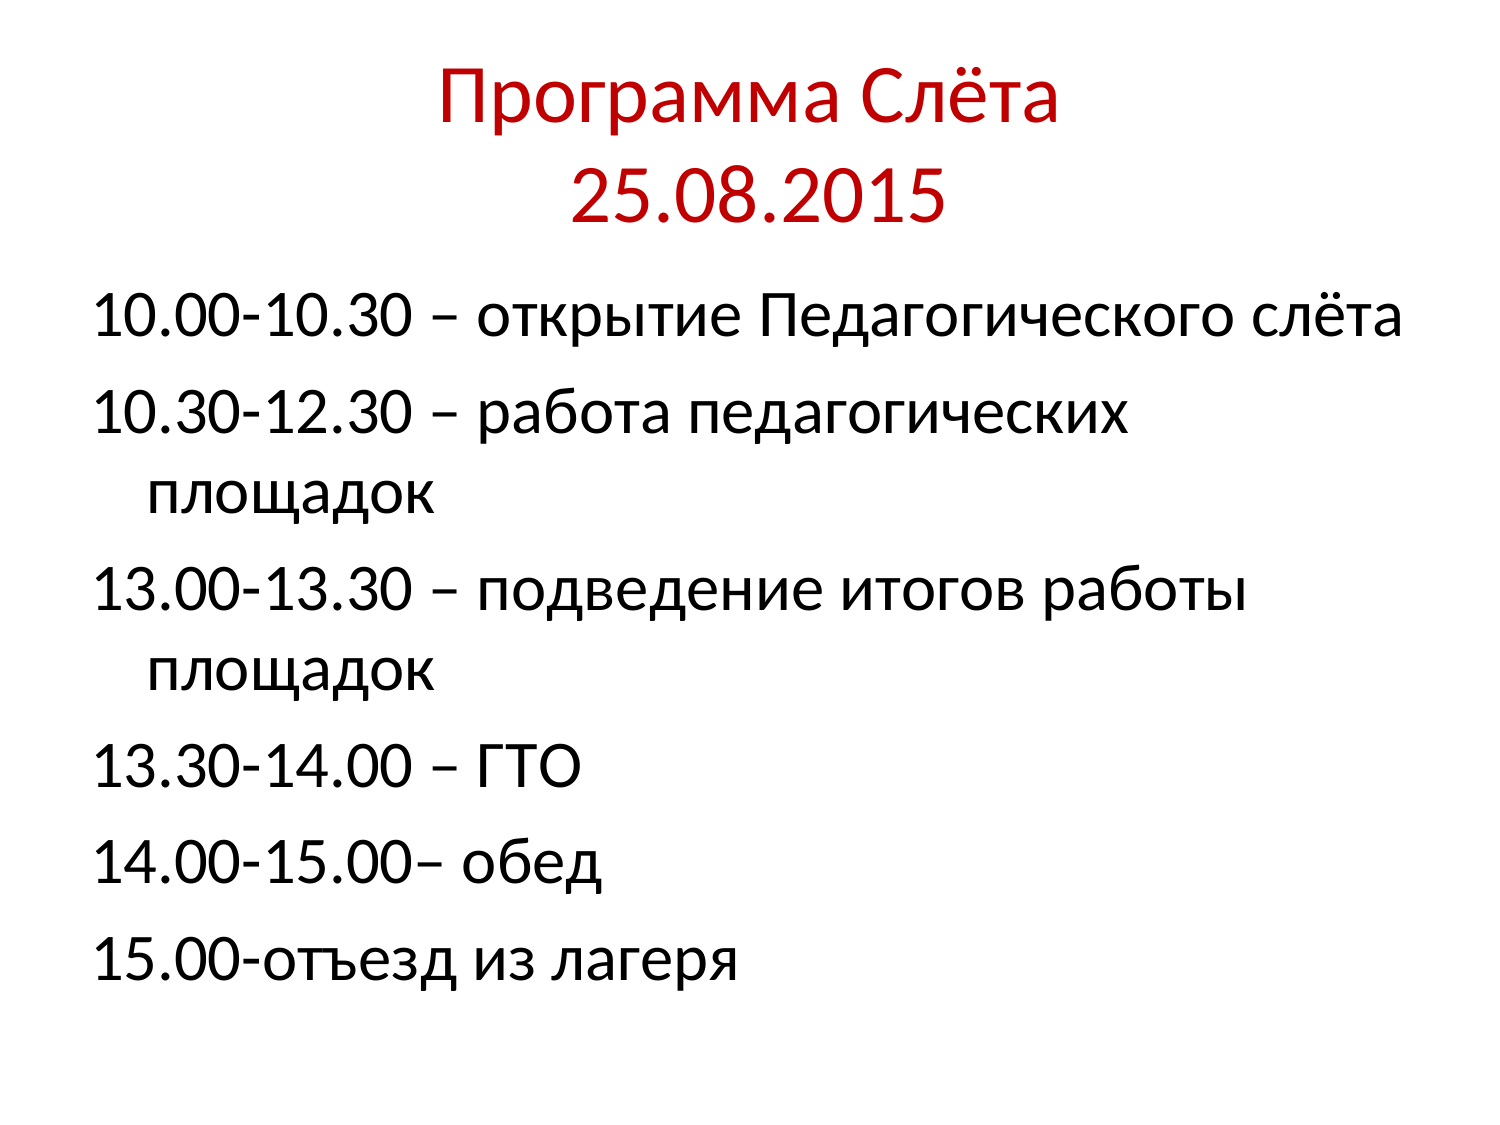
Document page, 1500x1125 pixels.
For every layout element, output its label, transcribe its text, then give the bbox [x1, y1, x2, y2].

text_box 10.00-10.30 – открытие Педагогического слёта 10.30-12.30 – работа педагогических площадок 13.00-13.30 – подведение итогов работы площадок 13.30-14.00 – ГТО 14.00-15.00– обед 15.00-отъезд из лагеря [74, 262, 1425, 1005]
title Программа Слёта 25.08.2015 [75, 45, 1425, 233]
